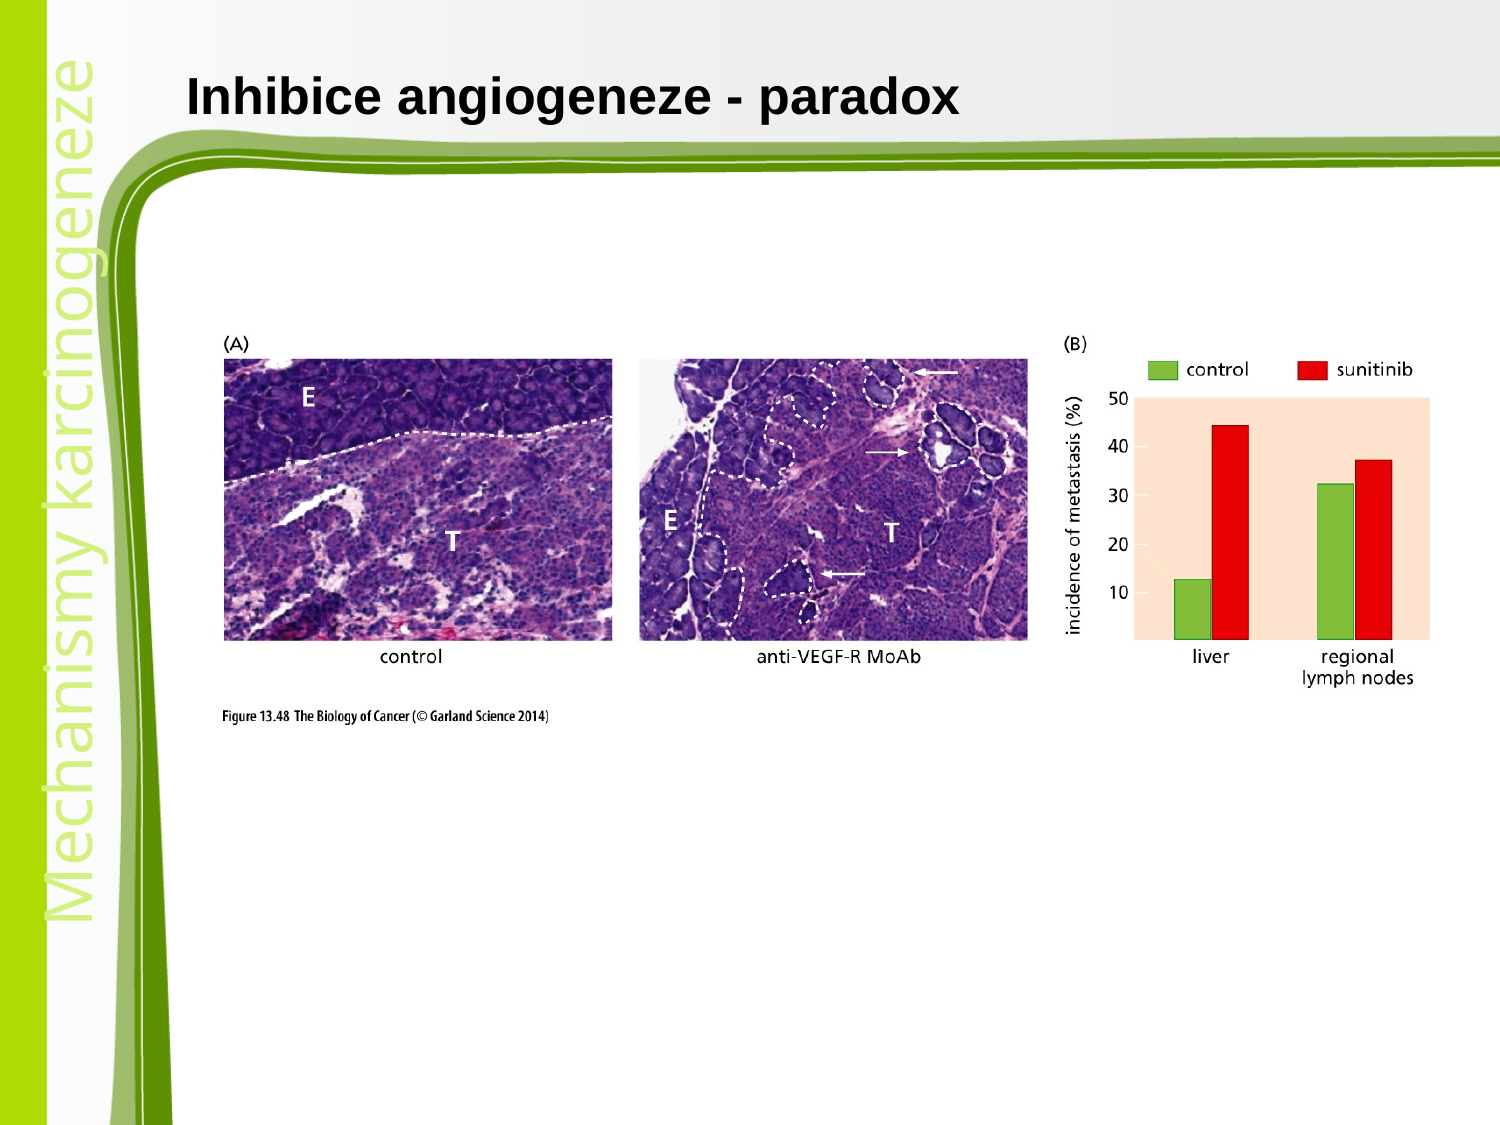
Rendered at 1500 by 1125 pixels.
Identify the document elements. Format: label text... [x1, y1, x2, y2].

picture [0, 0, 1500, 1125]
title Inhibice angiogeneze - paradox [171, 42, 1343, 146]
